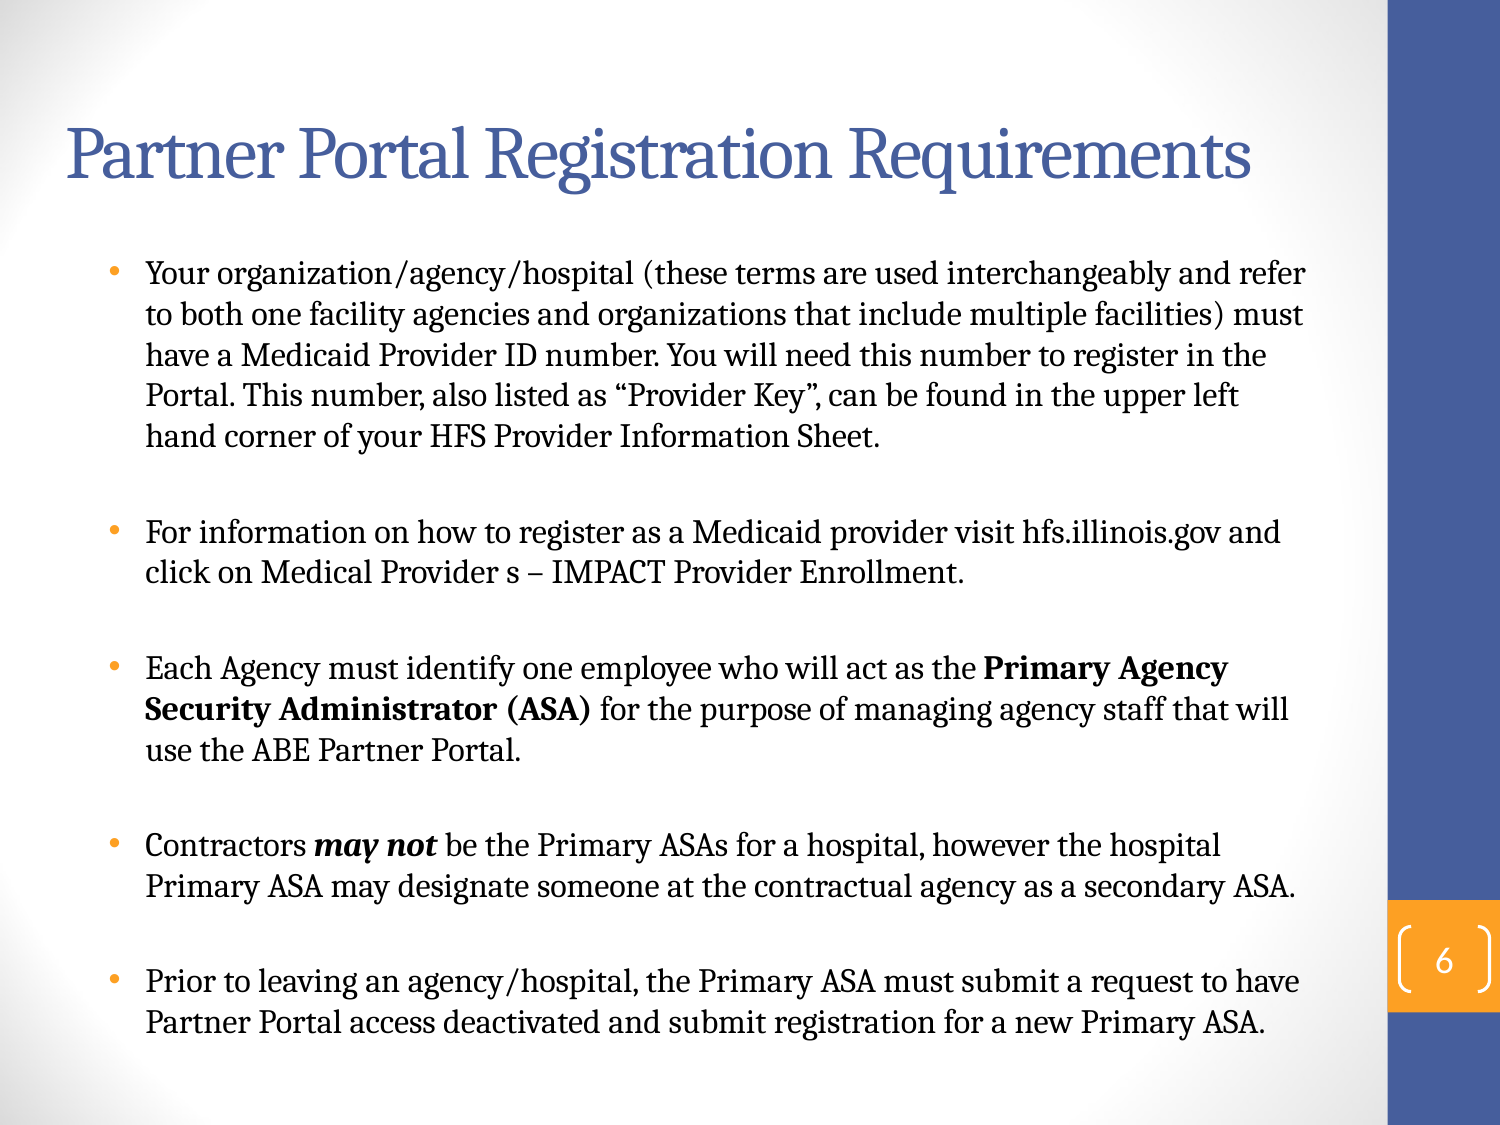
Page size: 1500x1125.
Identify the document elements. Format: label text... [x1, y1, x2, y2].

picture [0, 0, 1387, 1125]
list Your organization/agency/hospital (these terms are used interchangeably and refer to both one facility agencies and organizations that include multiple facilities) must have a Medicaid Provider ID number. You will need this number to register in the Portal. This number, also listed as “Provider Key”, can be found in the upper left hand corner of your HFS Provider Information Sheet. For information on how to register as a Medicaid provider visit hfs.illinois.gov and click on Medical Provider s – IMPACT Provider Enrollment. Each Agency must identify one employee who will act as the Primary Agency Security Administrator (ASA) for the purpose of managing agency staff that will use the ABE Partner Portal. Contractors may not be the Primary ASAs for a hospital, however the hospital Primary ASA may designate someone at the contractual agency as a secondary ASA. Prior to leaving an agency/hospital, the Primary ASA must submit a request to have Partner Portal access deactivated and submit registration for a new Primary ASA. [75, 242, 1325, 1088]
slide_number 6 [1397, 924, 1492, 994]
title Partner Portal Registration Requirements [50, 55, 1375, 243]
